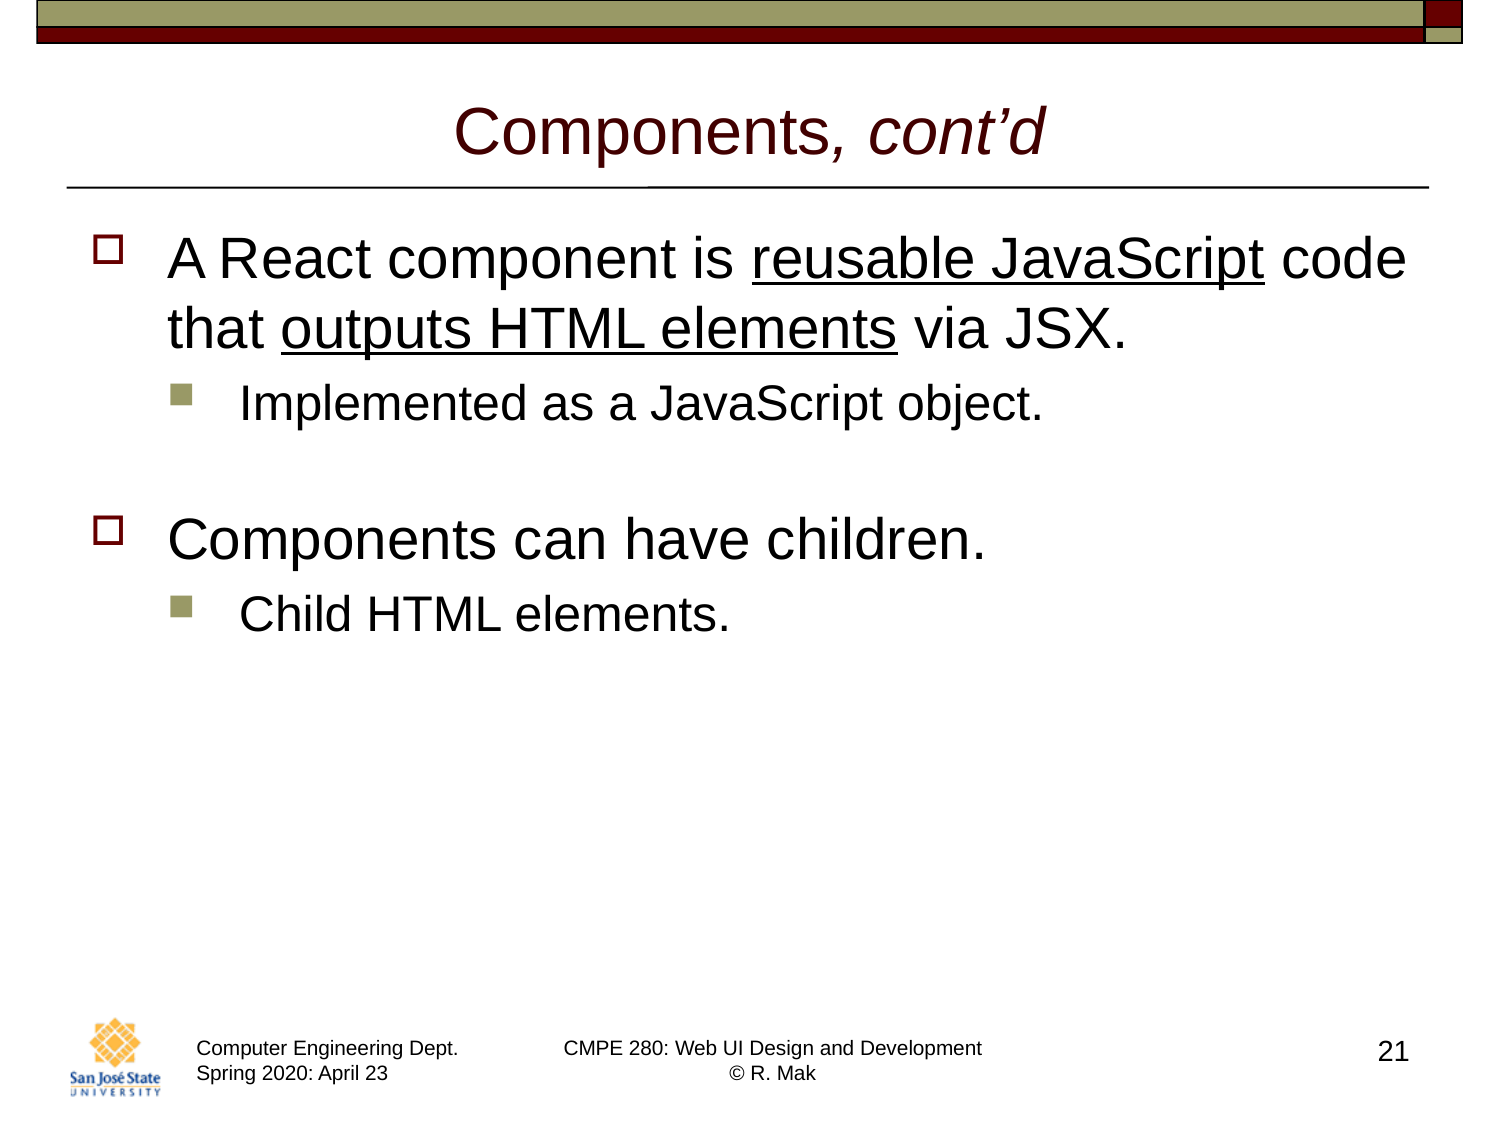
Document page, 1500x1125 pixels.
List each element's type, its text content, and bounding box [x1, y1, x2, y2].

slide_number 21 [1335, 1025, 1425, 1100]
title Components, cont’d [75, 67, 1425, 175]
picture [60, 1012, 166, 1112]
list A React component is reusable JavaScript code that outputs HTML elements via JSX. Implemented as a JavaScript object. Components can have children. Child HTML elements. [75, 212, 1425, 1006]
